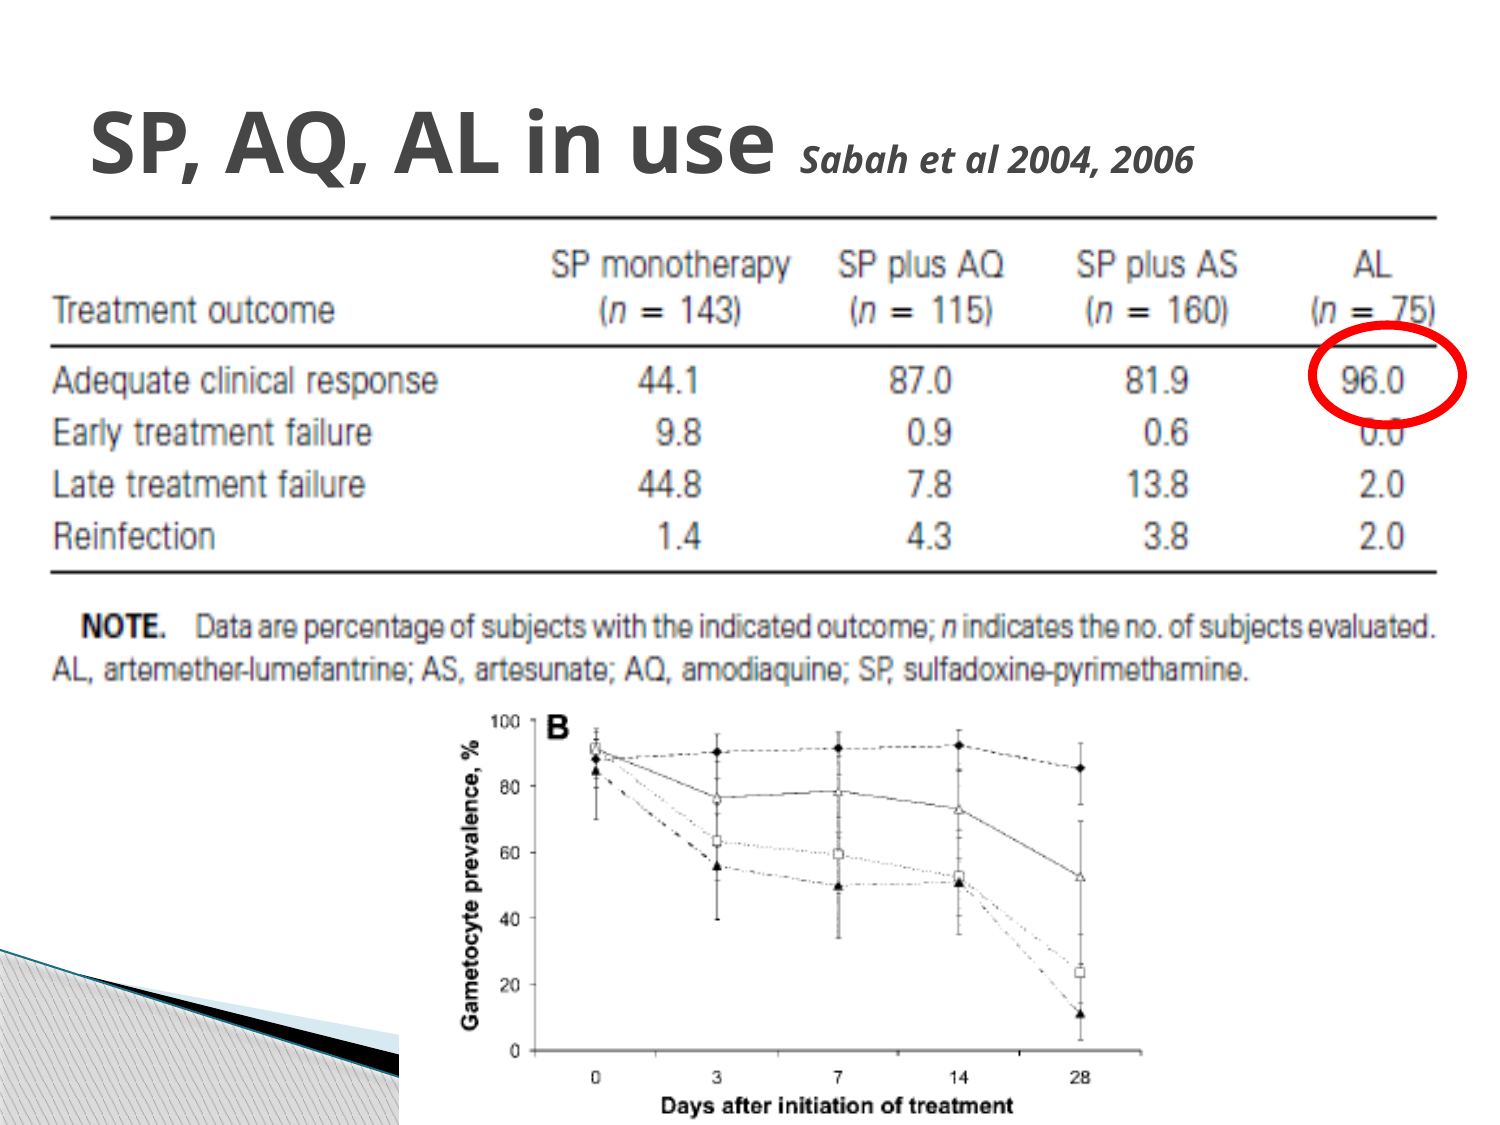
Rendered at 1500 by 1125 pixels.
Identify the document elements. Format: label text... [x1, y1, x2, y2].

title SP, AQ, AL in use Sabah et al 2004, 2006 [75, 45, 1425, 199]
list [20, 199, 1500, 701]
picture [399, 687, 1161, 1125]
